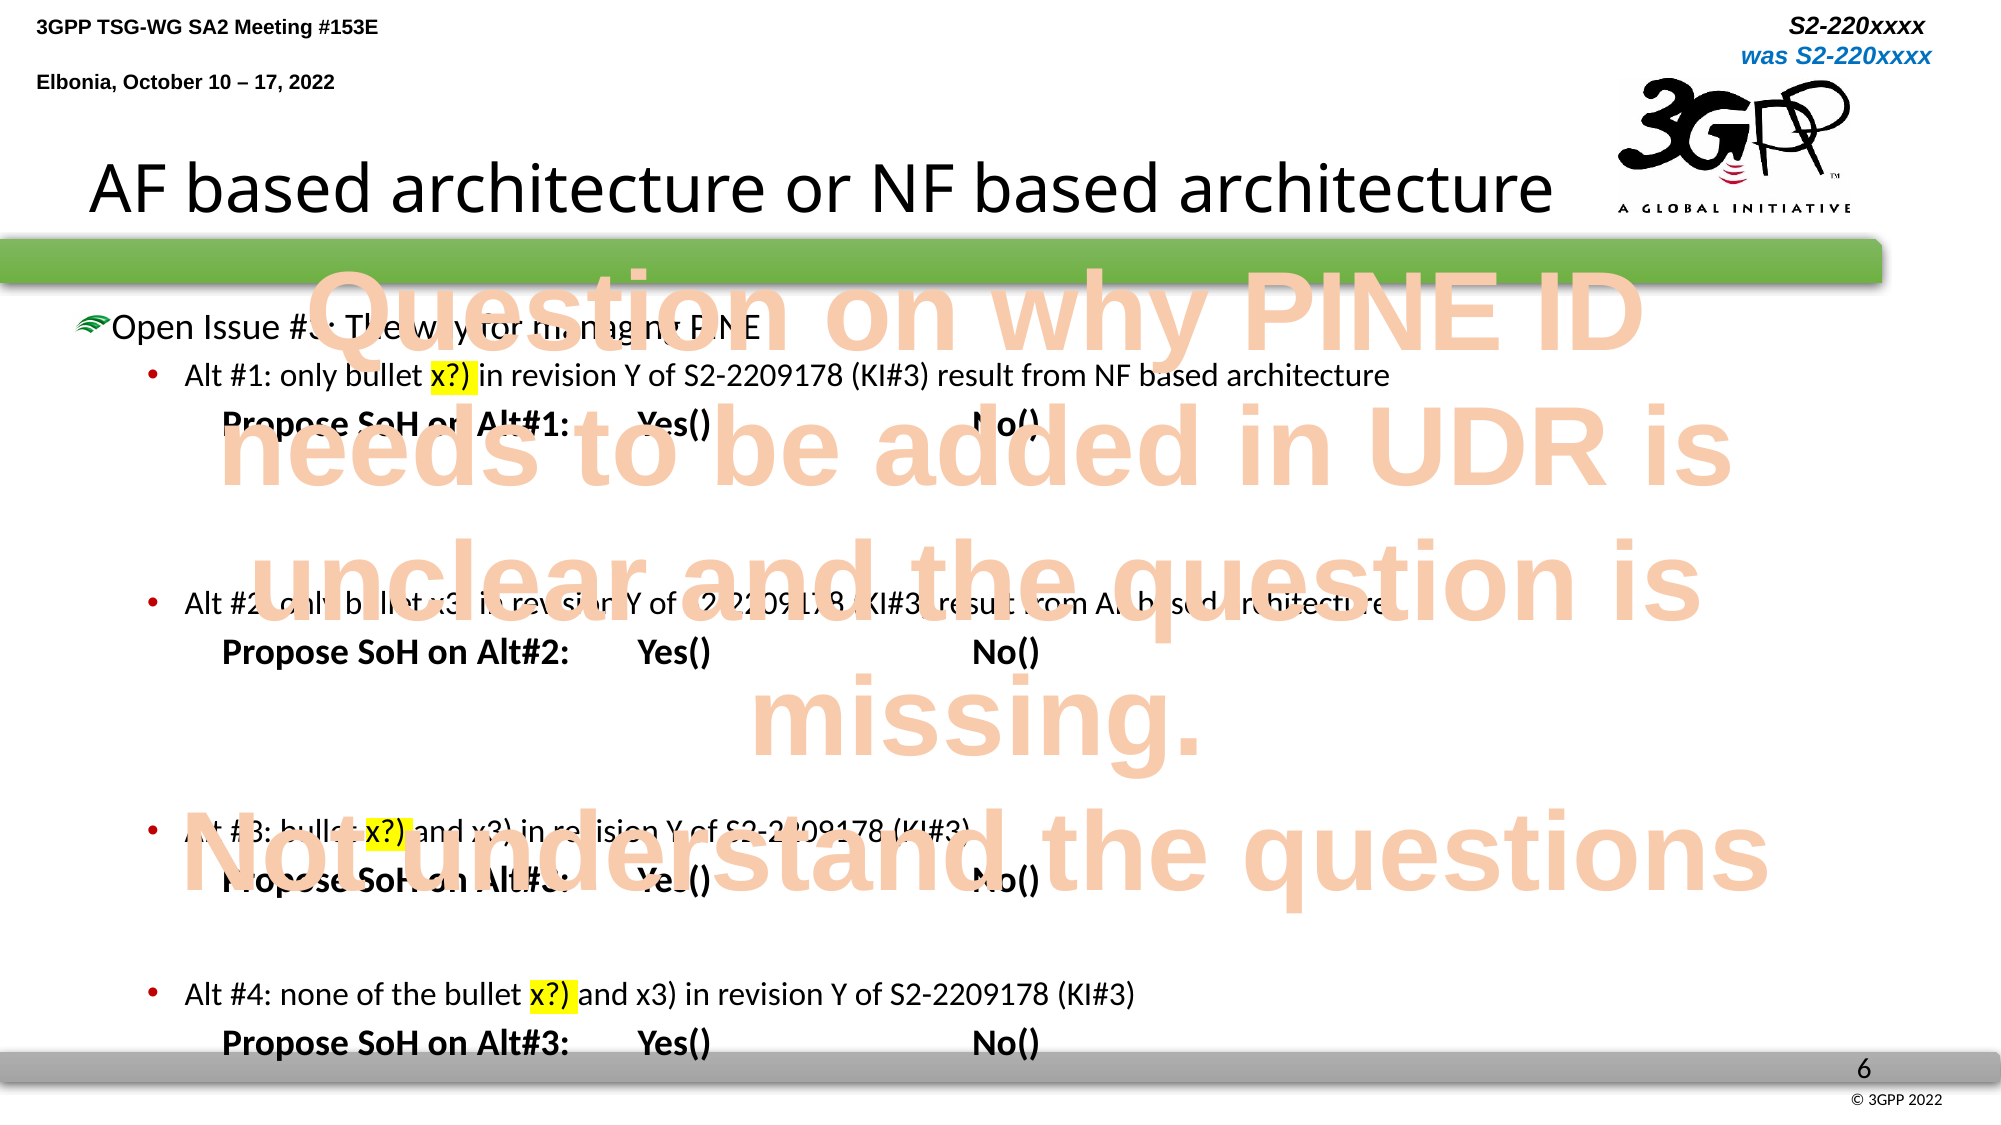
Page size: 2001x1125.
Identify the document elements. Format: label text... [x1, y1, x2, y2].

picture [1618, 78, 1850, 213]
list Open Issue #3: The way for managing PINE Alt #1: only bullet x?) in revision Y of S2-2209178 (KI#3) result from NF based architecture Propose SoH on Alt#1: Yes() No() Alt #2: only bullet x3) in revision Y of S2-2209178 (KI#3) result from AF based architecture Propose SoH on Alt#2: Yes() No() Alt #3: bullet x?) and x3) in revision Y of S2-2209178 (KI#3) Propose SoH on Alt#3: Yes() No() Alt #4: none of the bullet x?) and x3) in revision Y of S2-2209178 (KI#3) Propose SoH on Alt#3: Yes() No() [57, 299, 1954, 946]
title AF based architecture or NF based architecture [74, 82, 1800, 299]
picture [72, 311, 112, 339]
text_box Question on why PINE ID needs to be added in UDR is unclear and the question is missing. Not understand the questions [154, 230, 1800, 921]
